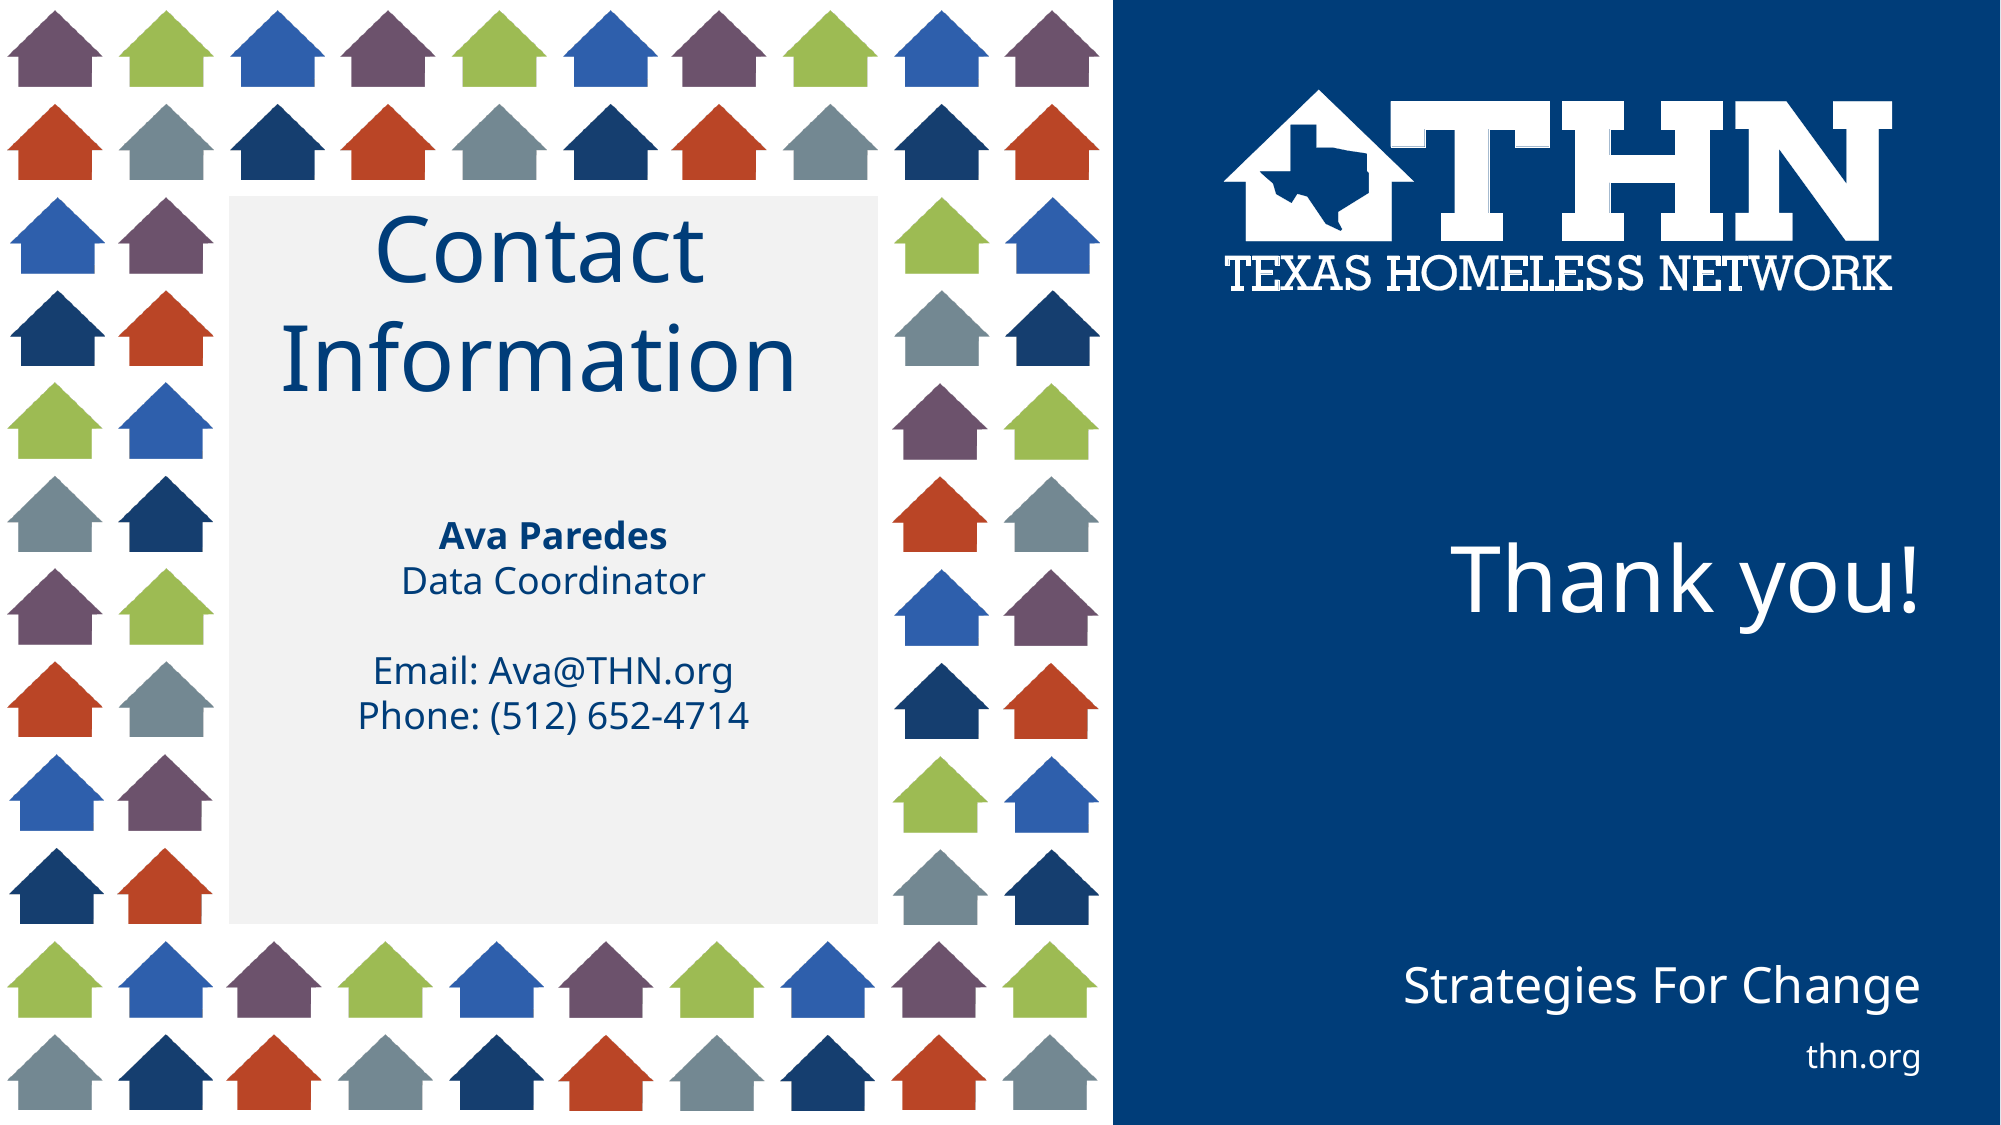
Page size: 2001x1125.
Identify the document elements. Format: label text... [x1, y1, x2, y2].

picture [0, 754, 104, 924]
picture [1004, 10, 1113, 180]
picture [896, 383, 1113, 552]
picture [226, 941, 544, 1110]
picture [117, 754, 184, 924]
picture [0, 382, 184, 552]
title Thank you! [1226, 350, 1939, 817]
picture [671, 10, 989, 180]
picture [340, 10, 658, 180]
picture [0, 197, 105, 366]
picture [896, 569, 989, 739]
picture [1003, 569, 1113, 739]
picture [7, 568, 184, 737]
picture [118, 197, 184, 366]
picture [0, 941, 213, 1110]
picture [896, 197, 1100, 366]
picture [896, 756, 1099, 925]
picture [558, 941, 875, 1111]
picture [7, 10, 325, 180]
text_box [184, 182, 896, 926]
picture [891, 941, 1113, 1110]
